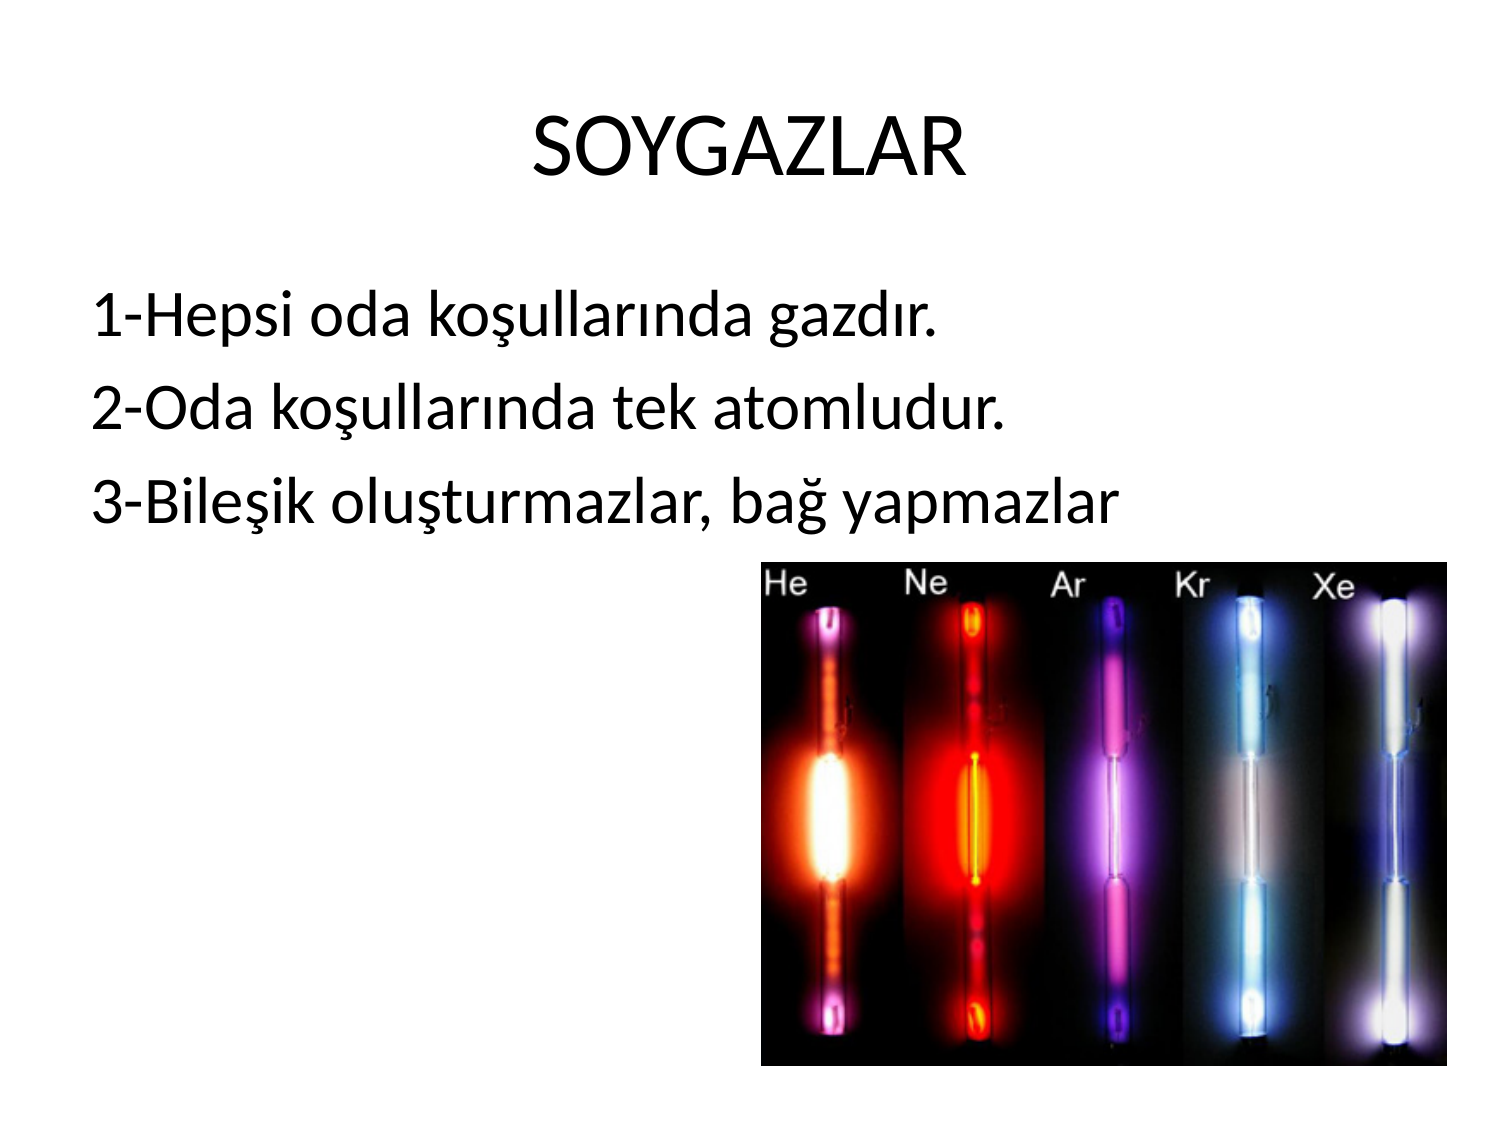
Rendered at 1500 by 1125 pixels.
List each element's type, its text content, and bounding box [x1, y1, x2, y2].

list 1-Hepsi oda koşullarında gazdır. 2-Oda koşullarında tek atomludur. 3-Bileşik oluşturmazlar, bağ yapmazlar [75, 262, 1425, 1005]
title SOYGAZLAR [75, 45, 1425, 233]
picture [761, 562, 1448, 1067]
